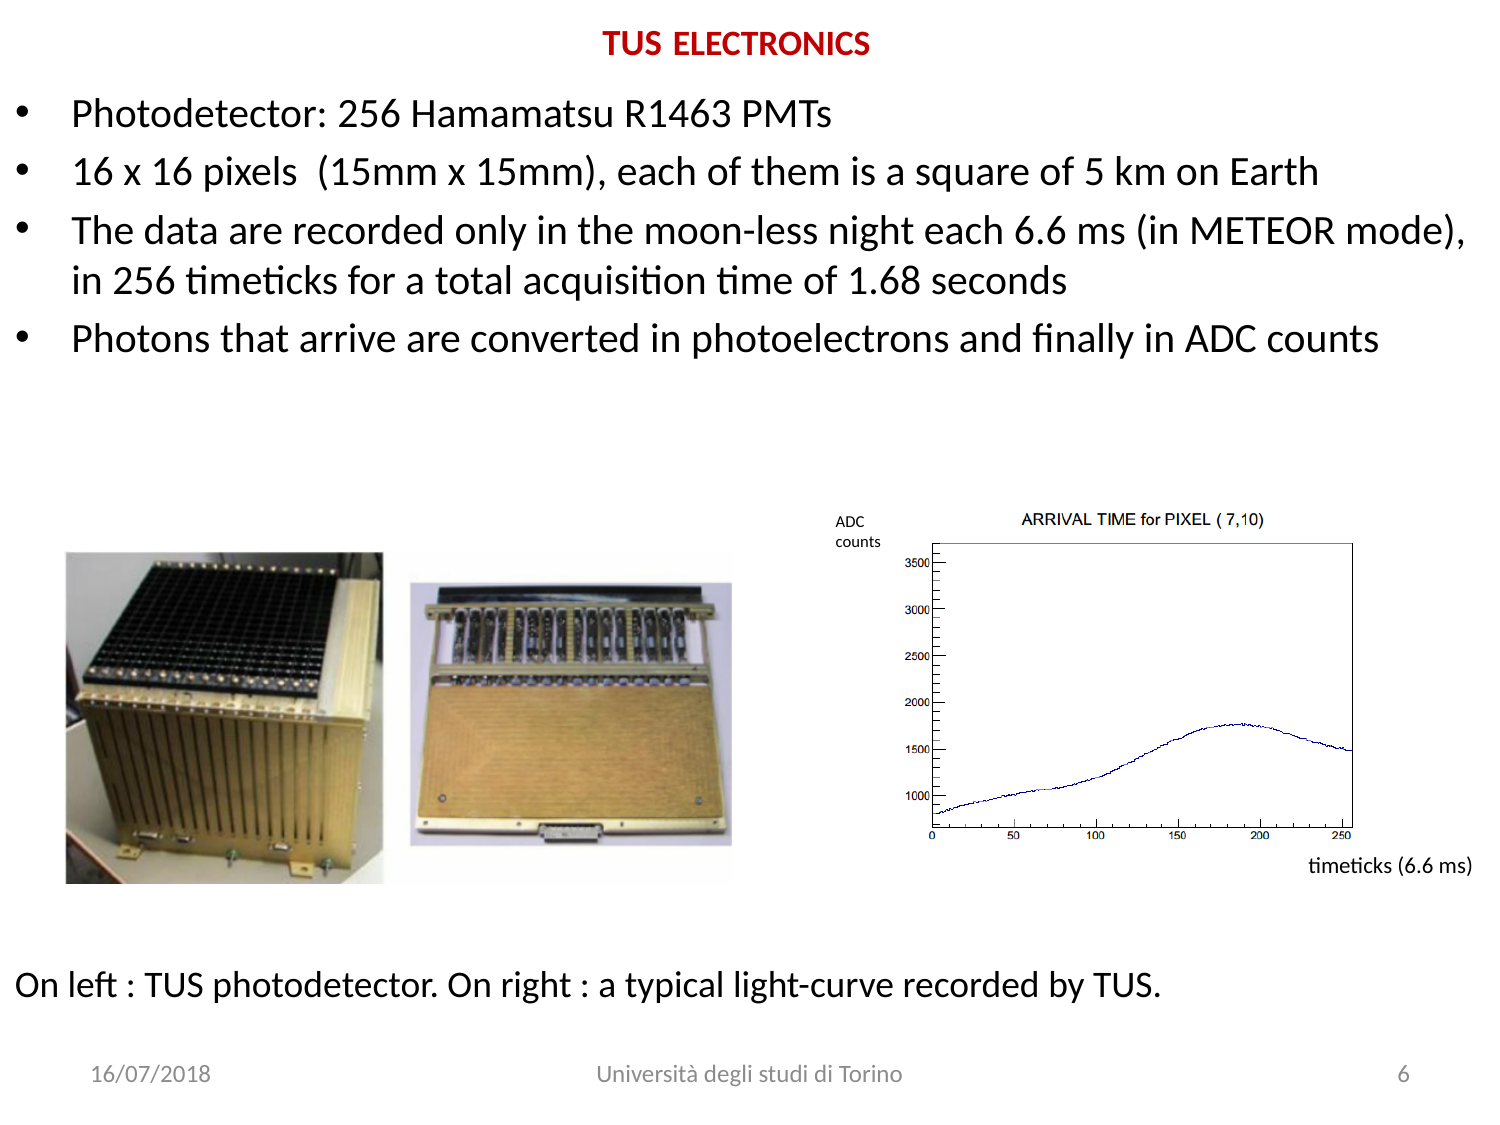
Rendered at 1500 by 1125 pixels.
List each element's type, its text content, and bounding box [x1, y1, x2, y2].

text_box timeticks (6.6 ms) [1293, 835, 1500, 894]
footer Università degli studi di Torino [512, 1042, 988, 1103]
text_box ADC counts [820, 503, 904, 559]
picture [64, 550, 732, 884]
text_box On left : TUS photodetector. On right : a typical light-curve recorded by TUS. [0, 952, 1500, 1012]
list Photodetector: 256 Hamamatsu R1463 PMTs 16 x 16 pixels (15mm x 15mm), each of them is a square of 5 km on Earth The data are recorded only in the moon-less night each 6.6 ms (in METEOR mode), in 256 timeticks for a total acquisition time of 1.68 seconds Photons that arrive are converted in photoelectrons and finally in ADC counts [0, 78, 1500, 409]
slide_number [75, 1042, 425, 1103]
slide_number 6 [1074, 1042, 1425, 1103]
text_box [879, 507, 1404, 864]
title TUS ELECTRONICS [218, 0, 1255, 73]
